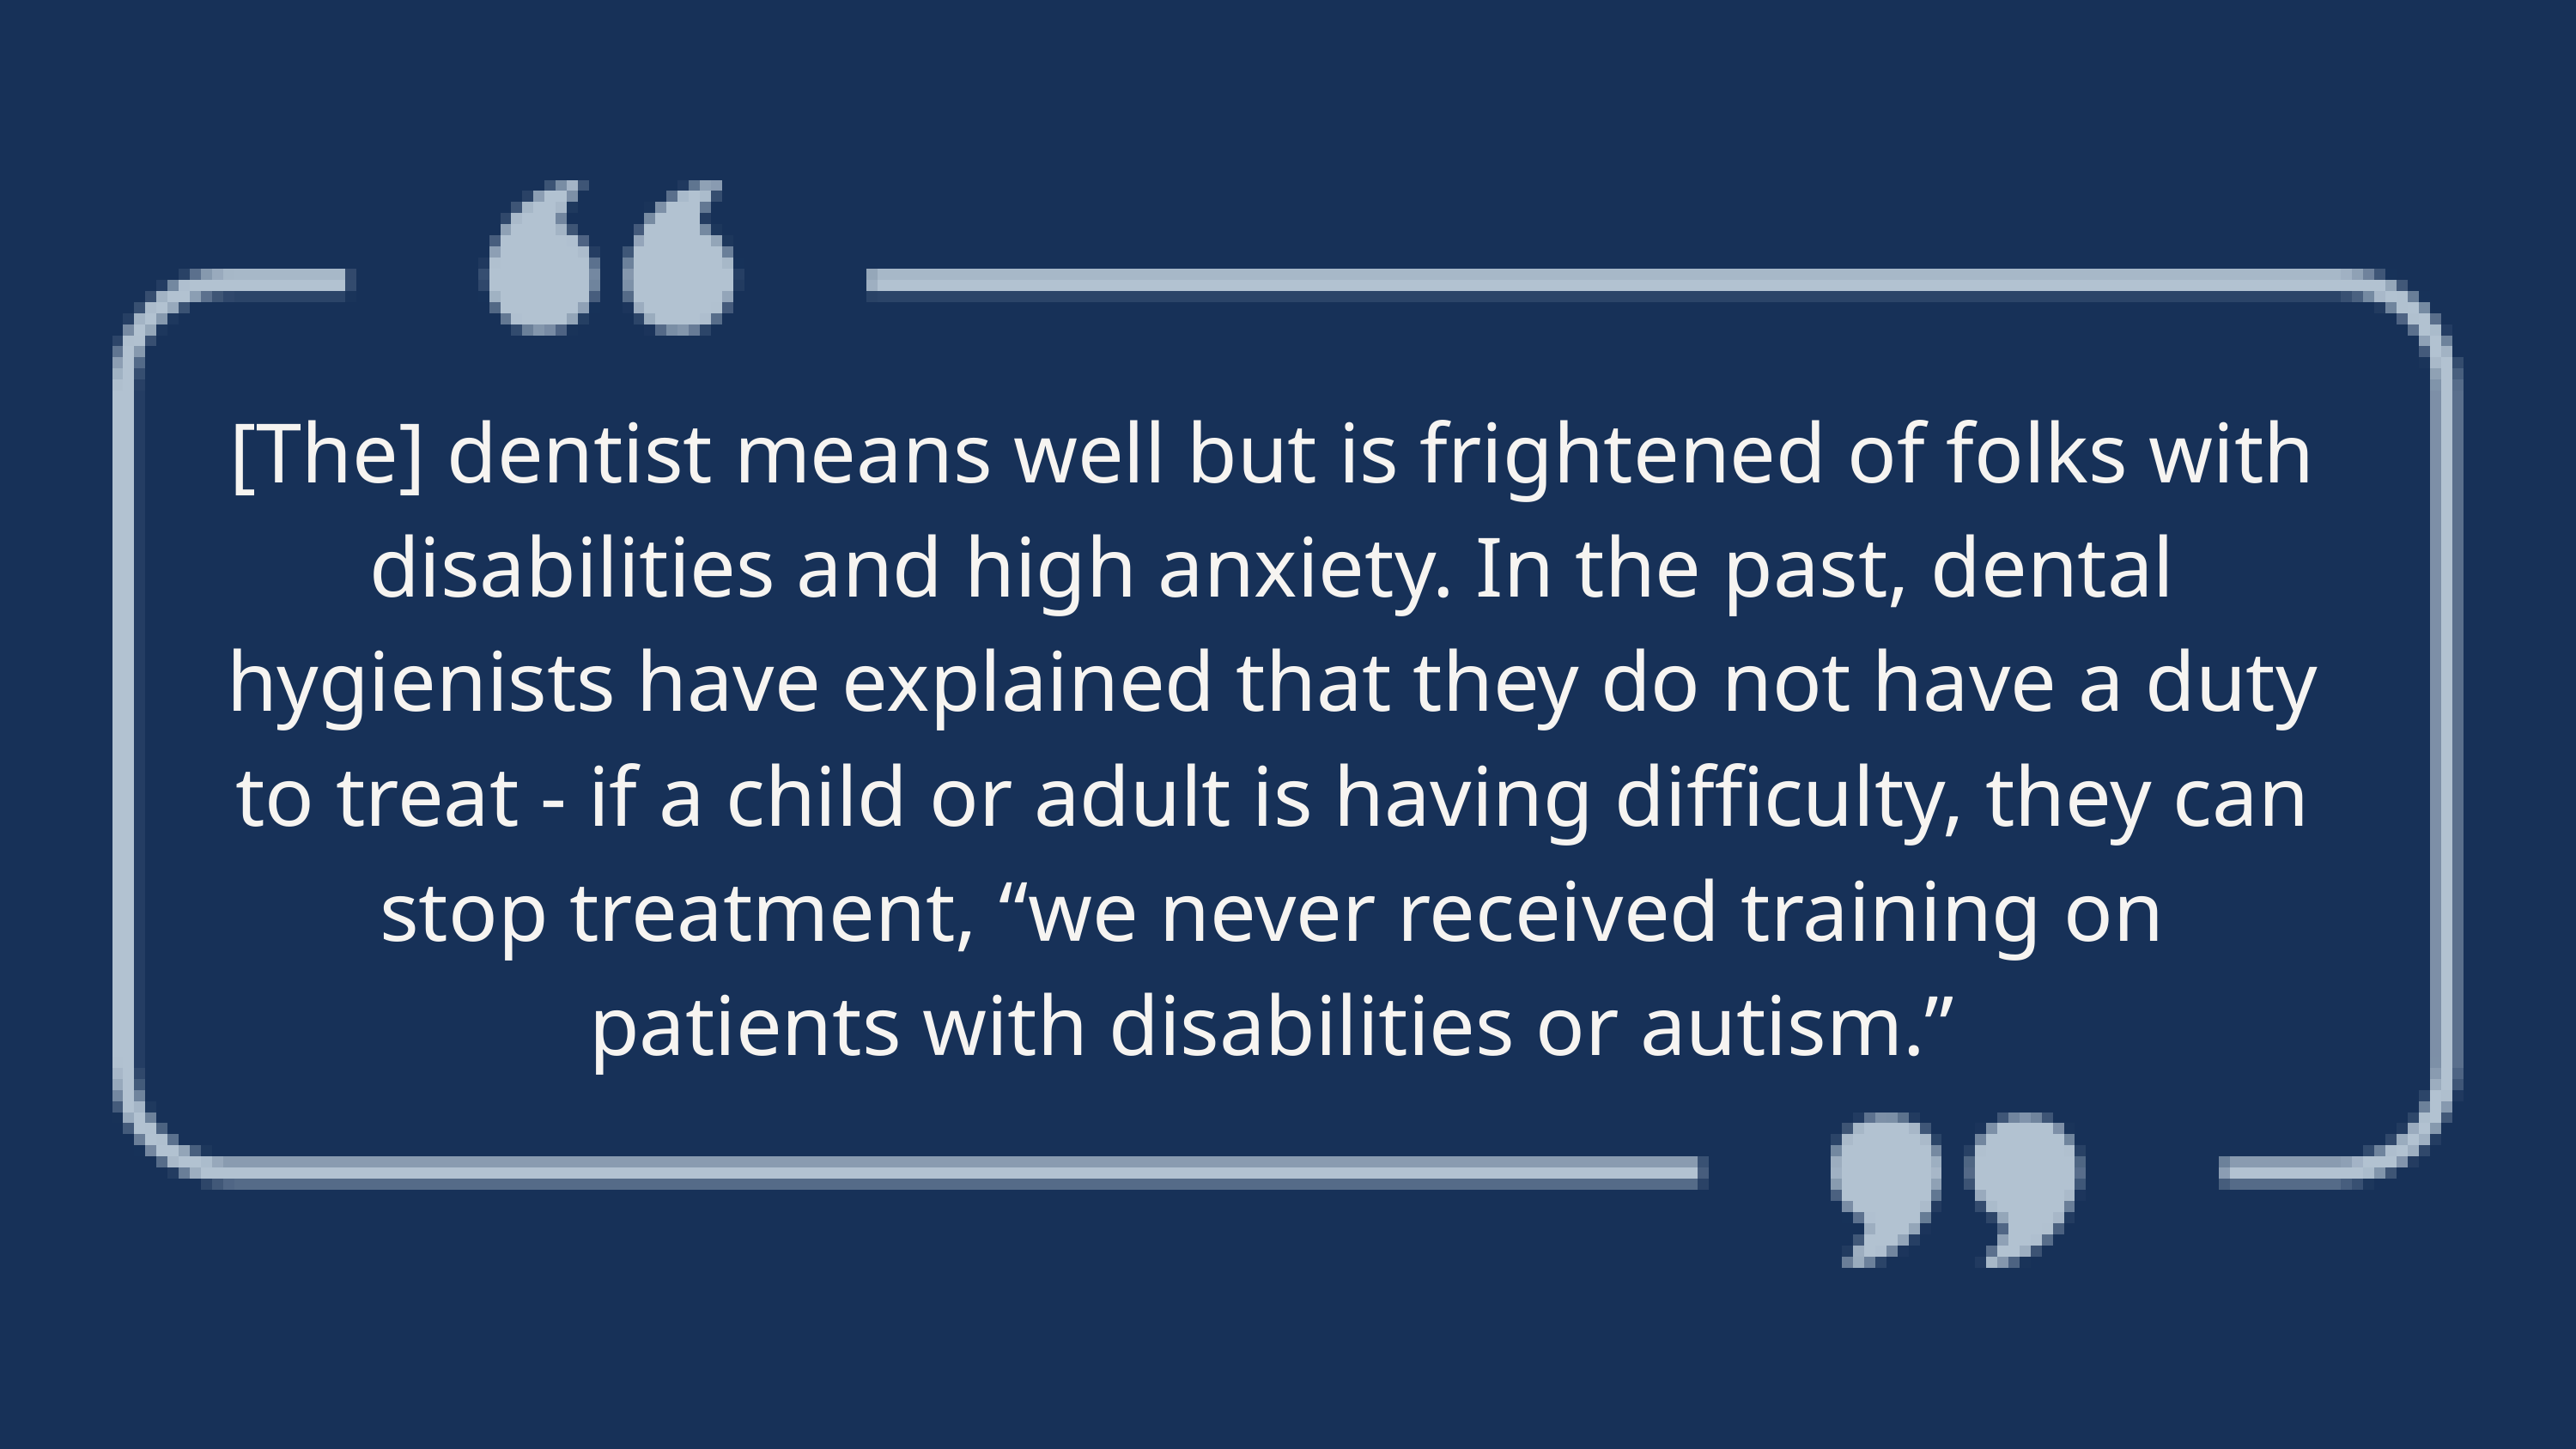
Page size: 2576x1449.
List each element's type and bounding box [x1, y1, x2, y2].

text_box [112, 180, 2464, 1269]
